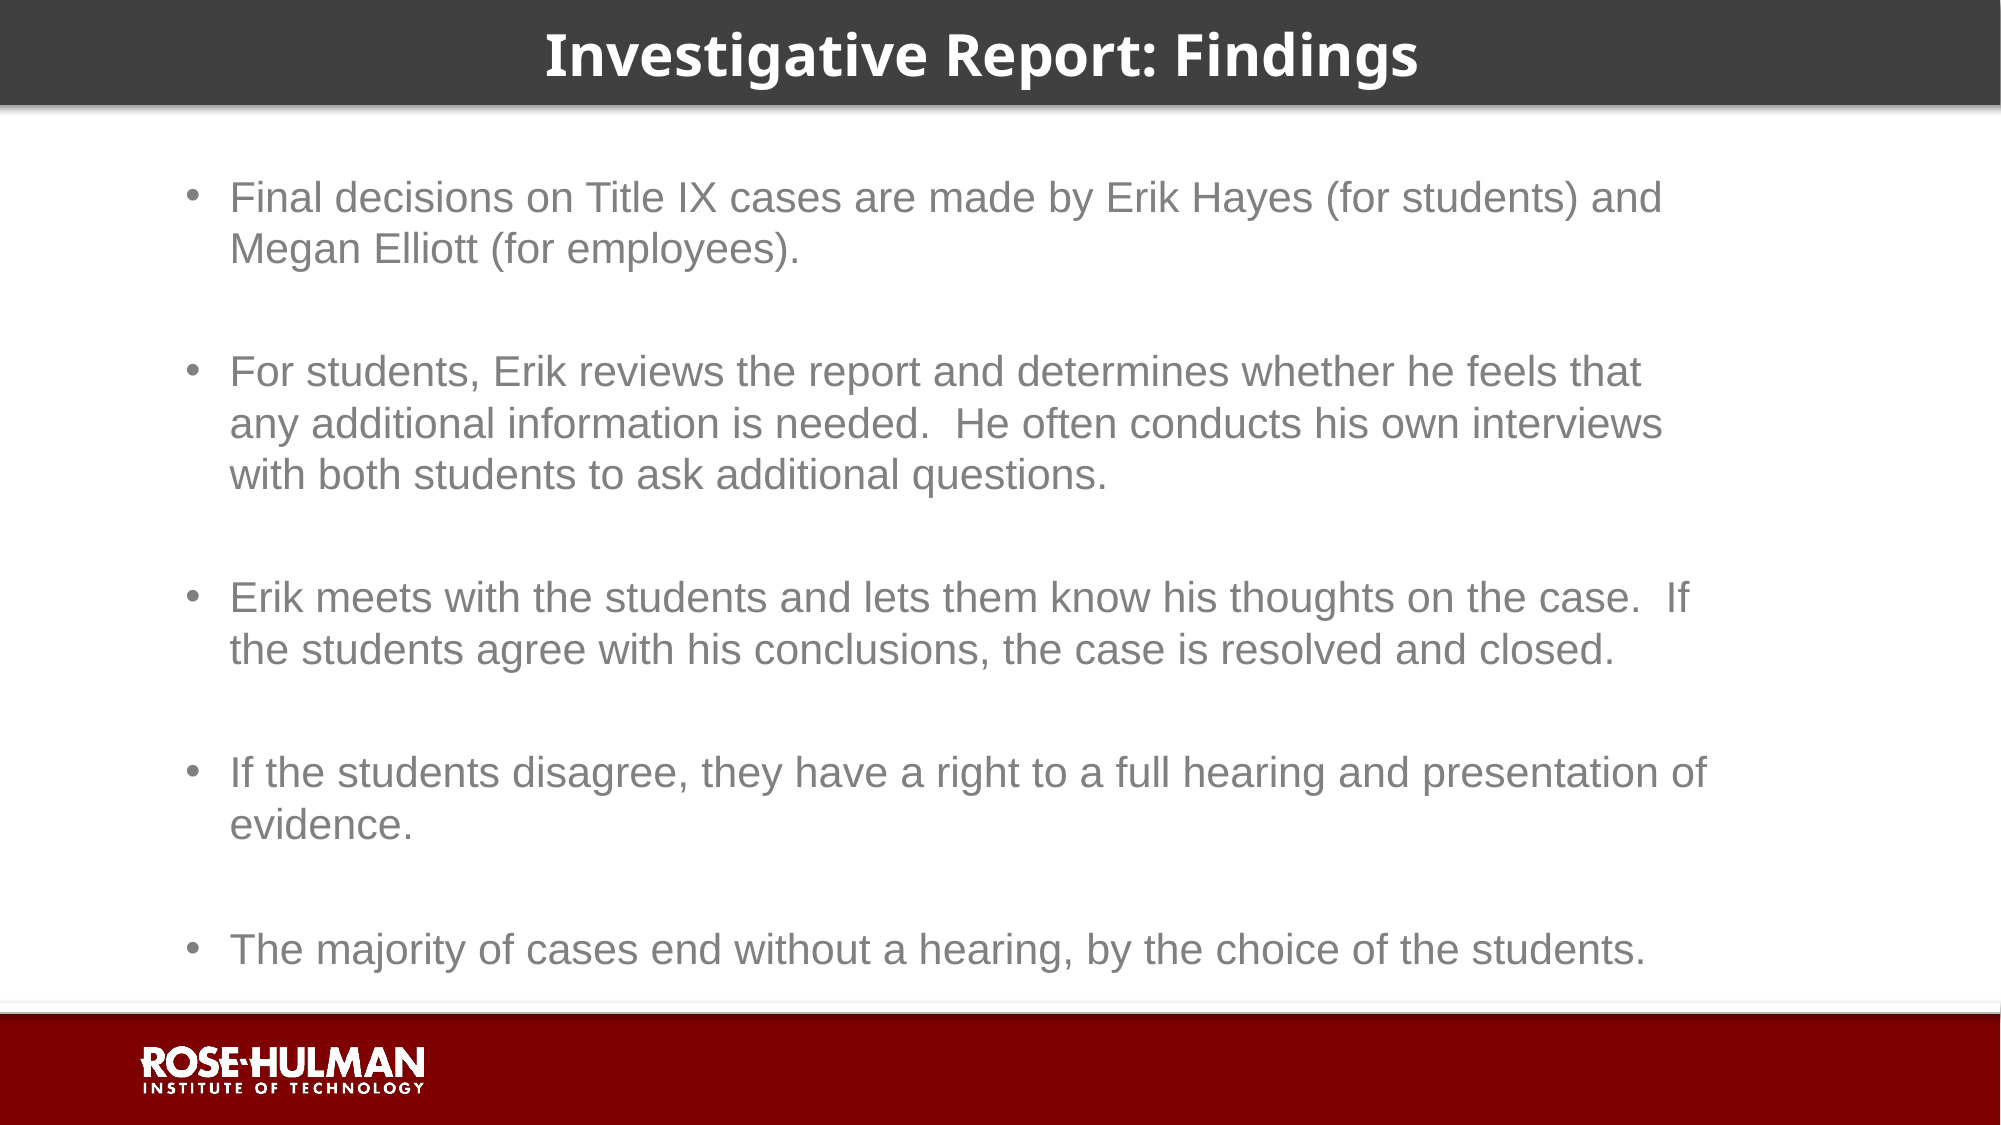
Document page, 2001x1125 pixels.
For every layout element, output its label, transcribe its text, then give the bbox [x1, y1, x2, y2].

picture [0, 1014, 2001, 1125]
list Final decisions on Title IX cases are made by Erik Hayes (for students) and Megan Elliott (for employees). For students, Erik reviews the report and determines whether he feels that any additional information is needed. He often conducts his own interviews with both students to ask additional questions. Erik meets with the students and lets them know his thoughts on the case. If the students agree with his conclusions, the case is resolved and closed. If the students disagree, they have a right to a full hearing and presentation of evidence. The majority of cases end without a hearing, by the choice of the students. [99, 161, 1726, 998]
title Investigative Report: Findings [82, 0, 1883, 123]
